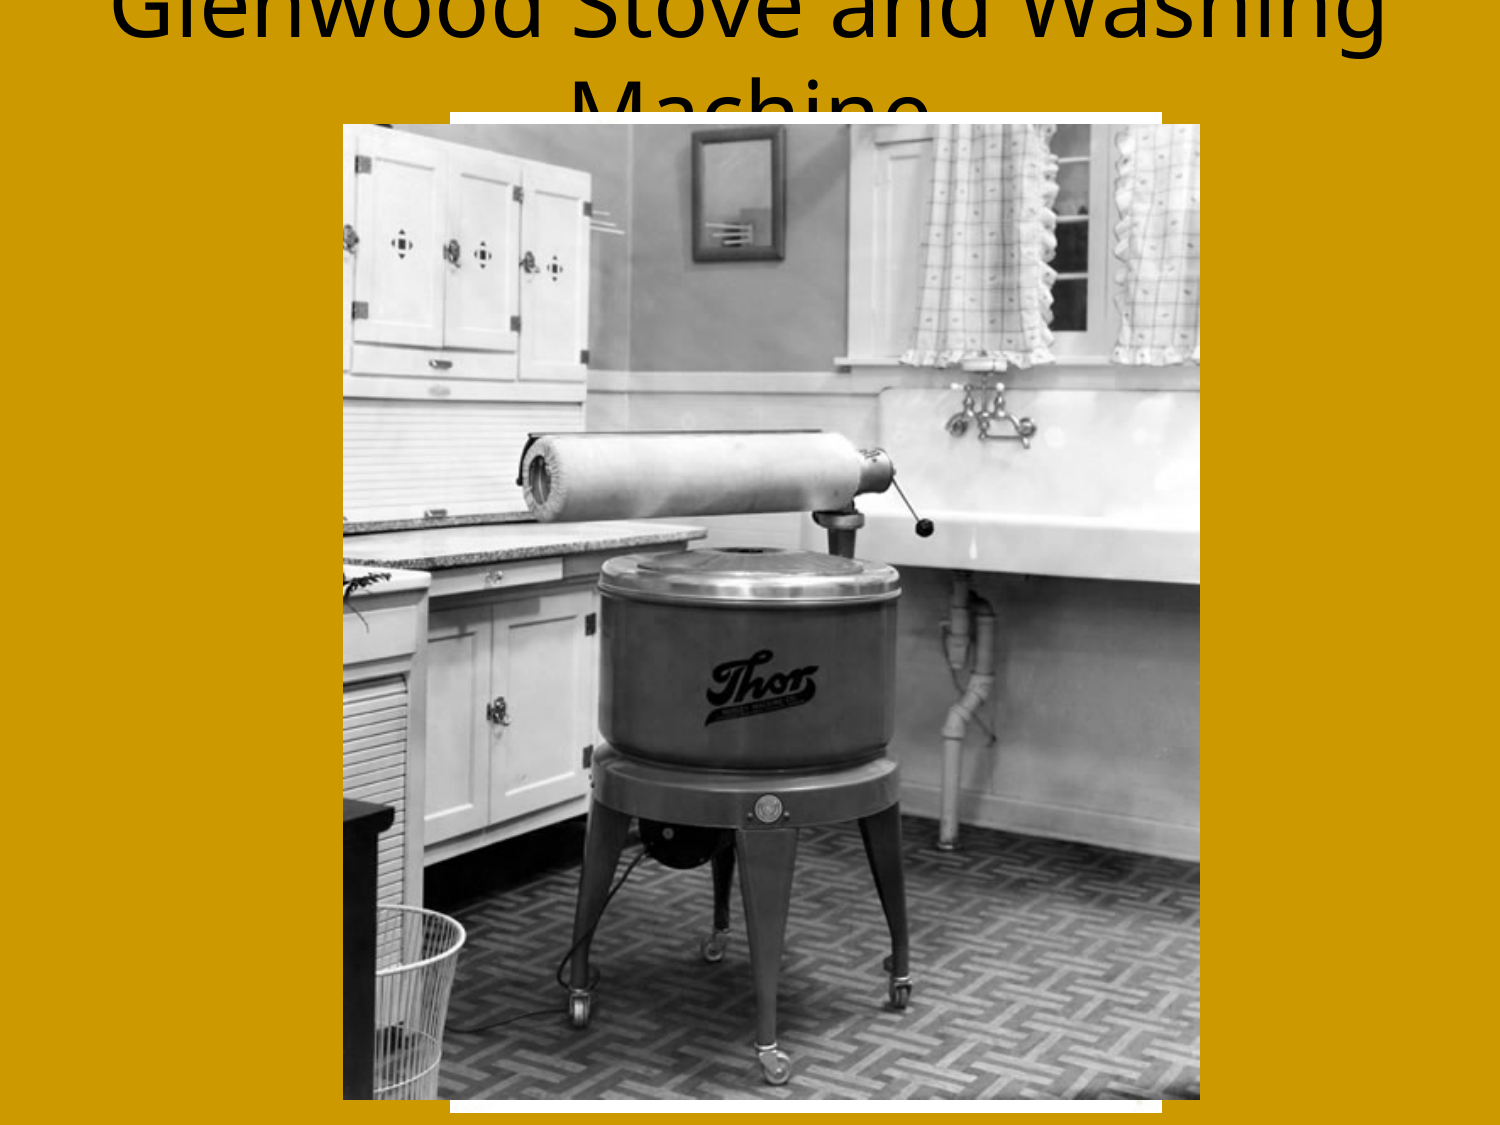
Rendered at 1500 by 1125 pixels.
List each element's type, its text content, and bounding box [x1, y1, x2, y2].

title Glenwood Stove and Washing Machine [0, 0, 1500, 151]
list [449, 112, 1162, 123]
picture [343, 124, 1201, 1101]
